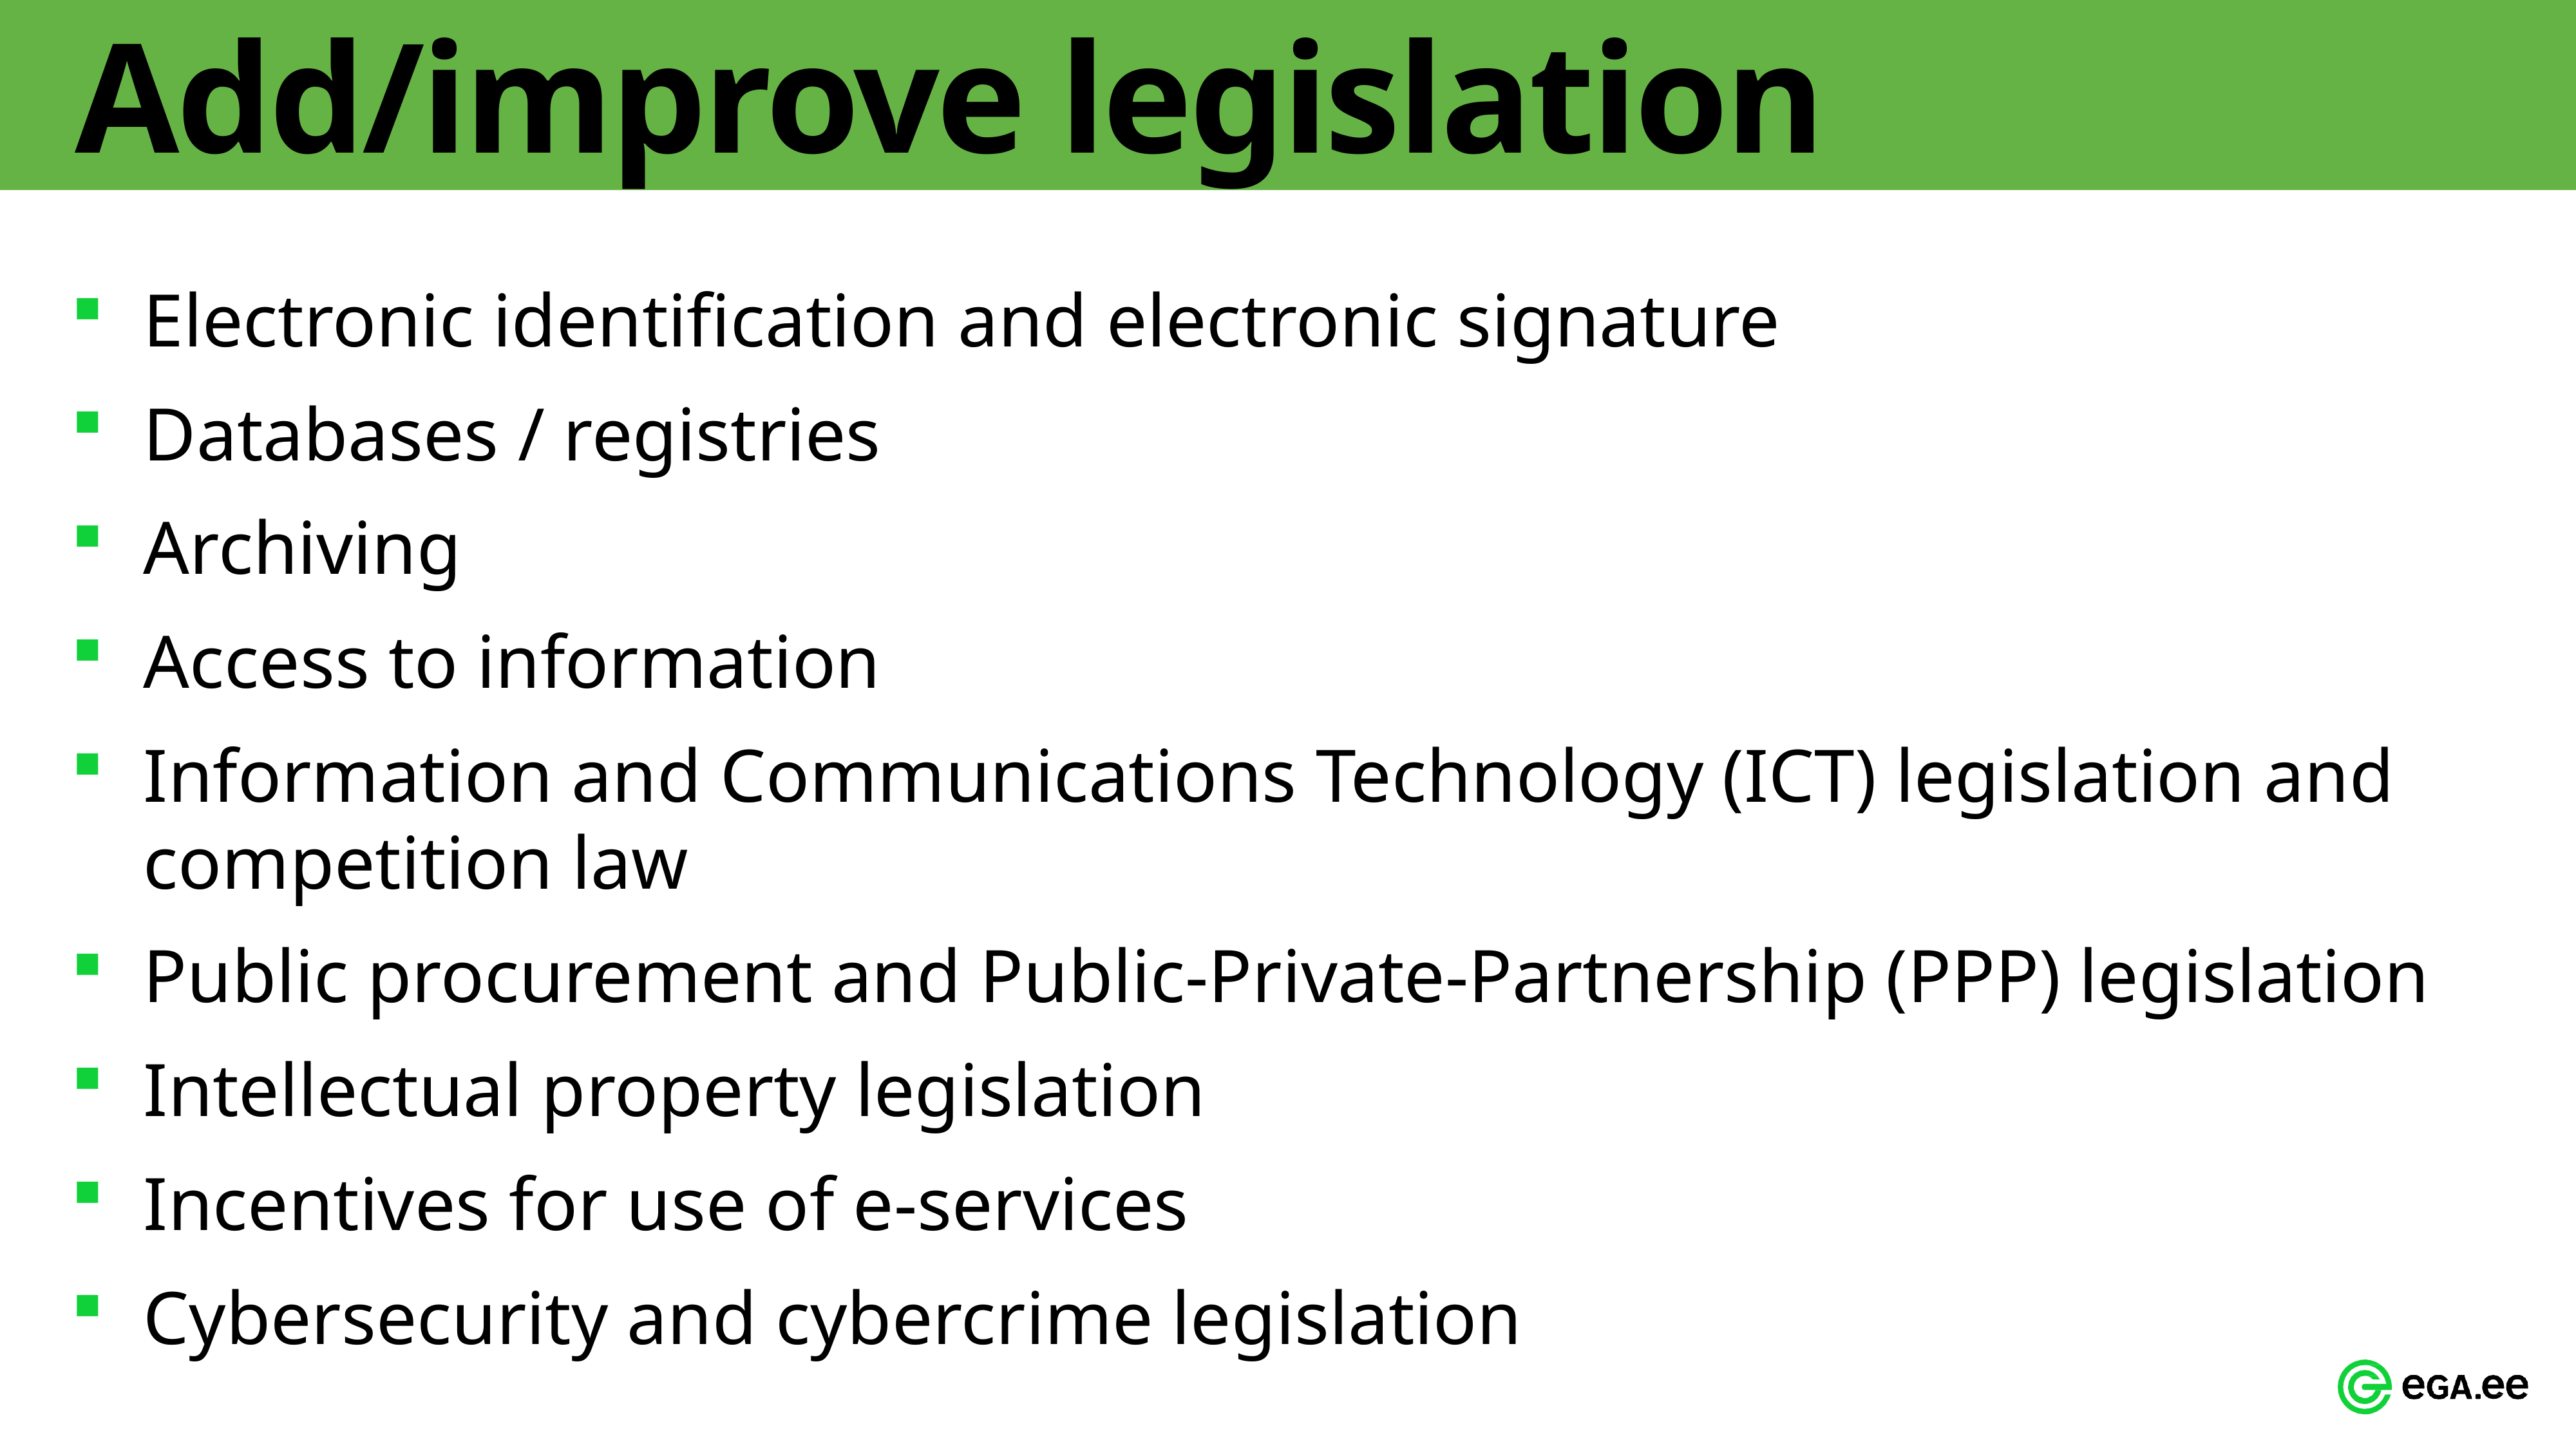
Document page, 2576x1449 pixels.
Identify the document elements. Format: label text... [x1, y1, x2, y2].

list Electronic identification and electronic signature Databases / registries Archiving Access to information Information and Communications Technology (ICT) legislation and competition law Public procurement and Public-Private-Partnership (PPP) legislation Intellectual property legislation Incentives for use of e-services Cybersecurity and cybercrime legislation [65, 269, 2511, 1402]
title Add/improve legislation [69, 11, 2279, 189]
picture [2511, 1375, 2528, 1399]
